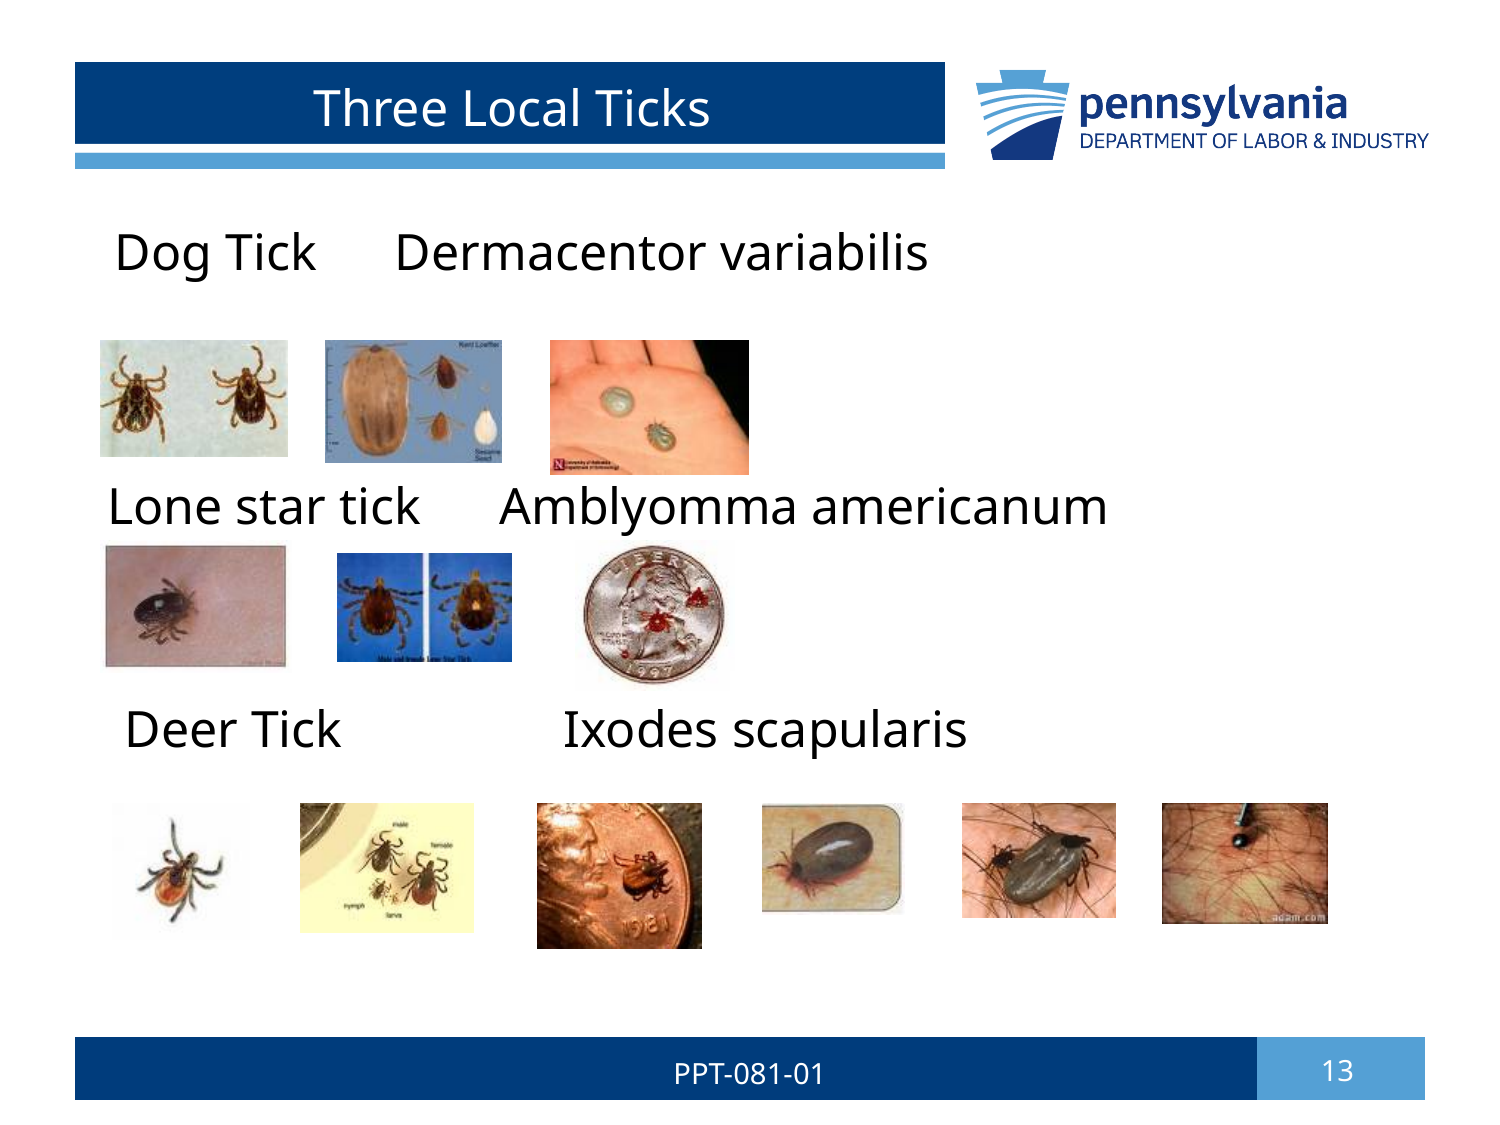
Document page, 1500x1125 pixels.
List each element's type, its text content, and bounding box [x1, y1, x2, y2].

title Three Local Ticks [75, 62, 950, 150]
picture [325, 340, 502, 463]
picture [537, 802, 702, 949]
picture [337, 552, 512, 663]
picture [762, 802, 905, 916]
picture [575, 540, 735, 691]
picture [962, 802, 1117, 918]
picture [75, 62, 1429, 169]
footer PPT-081-01 [512, 1042, 988, 1103]
picture [100, 340, 288, 458]
slide_number 13 [1250, 1042, 1425, 1103]
picture [75, 1037, 1425, 1100]
picture [300, 802, 475, 933]
text_box Deer Tick Ixodes scapularis [109, 689, 1174, 765]
picture [100, 540, 292, 674]
picture [550, 340, 750, 475]
subtitle Dog Tick Dermacentor variabilis [99, 212, 1400, 1000]
picture [112, 802, 250, 941]
picture [1162, 802, 1328, 924]
text_box Lone star tick Amblyomma americanum [92, 467, 1218, 542]
